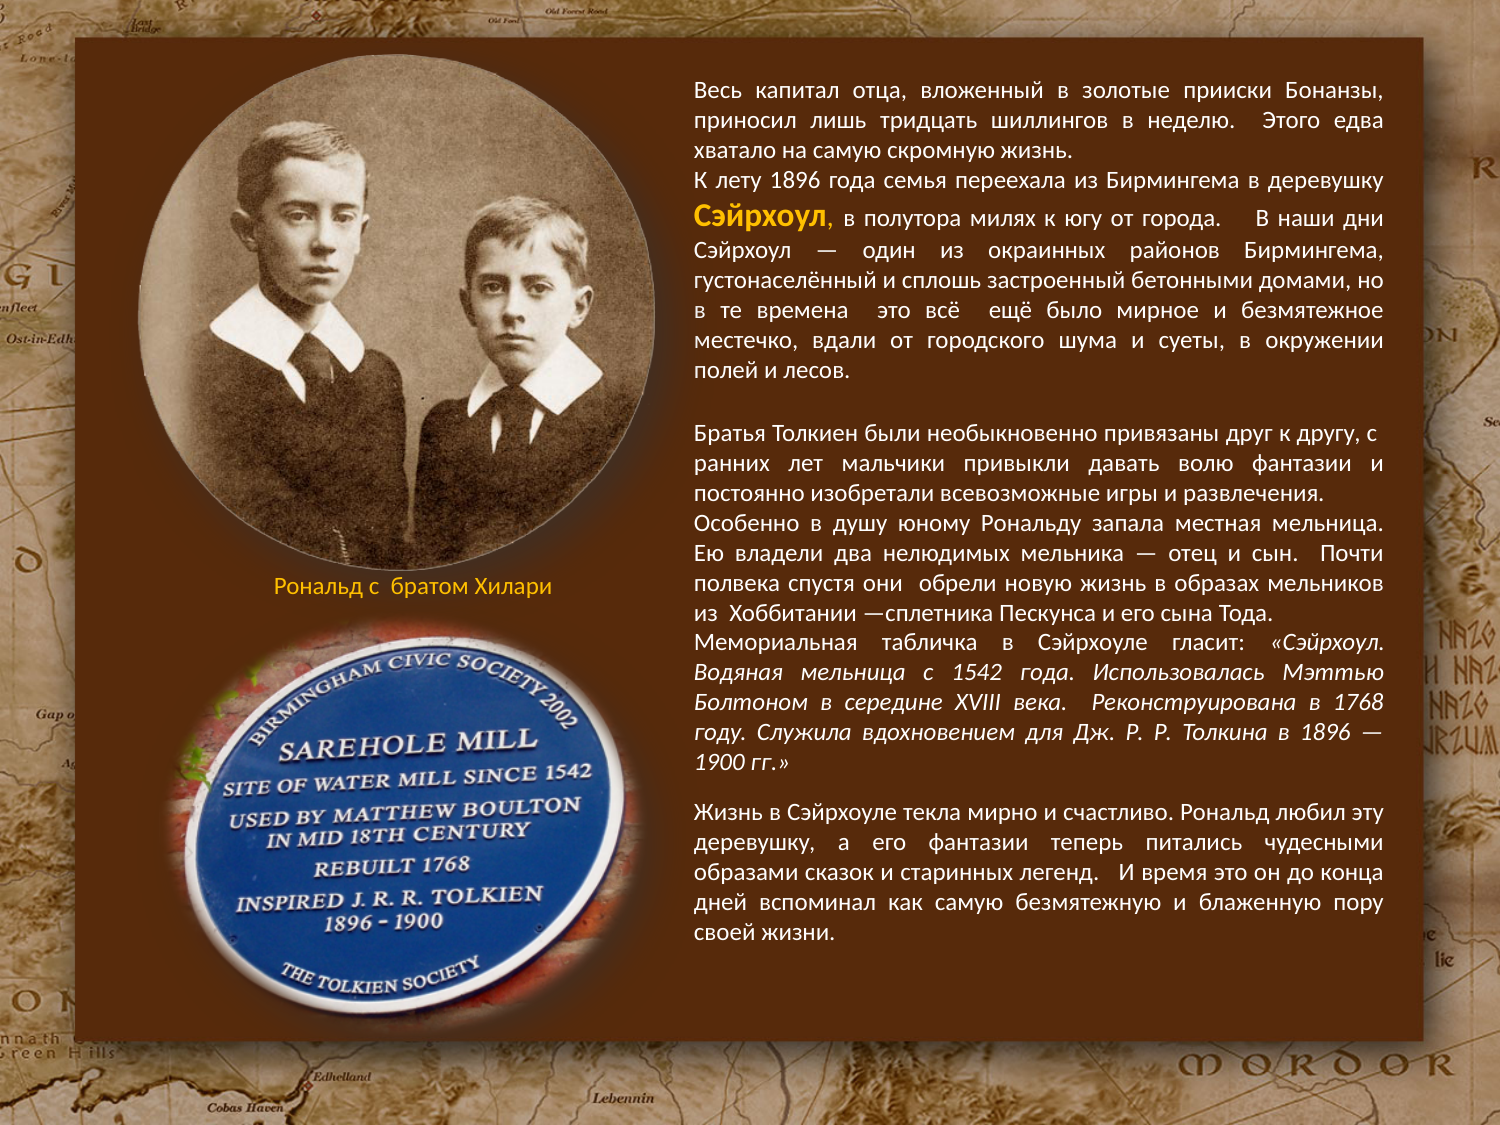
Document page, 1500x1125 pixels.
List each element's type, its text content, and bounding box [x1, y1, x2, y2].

picture [0, 0, 1500, 1125]
text_box Братья Толкиен были необыкновенно привязаны друг к другу, с ранних лет мальчики привыкли давать волю фантазии и постоянно изобретали всевозможные игры и развлечения. Особенно в душу юному Рональду запала местная мельница. Ею владели два нелюдимых мельника — отец и сын. Почти полвека спустя они обрели новую жизнь в образах мельников из Хоббитании —сплетника Пескунса и его сына Тода. Мемориальная табличка в Сэйрхоуле гласит: «Сэйрхоул. Водяная мельница с 1542 года. Использовалась Мэттью Болтоном в середине XVIII века. Реконструирована в 1768 году. Служила вдохновением для Дж. Р. Р. Толкина в 1896 —1900 гг.» Жизнь в Сэйрхоуле текла мирно и счастливо. Рональд любил эту деревушку, а его фантазии теперь питались чудесными образами сказок и старинных легенд. И время это он до конца дней вспоминал как самую безмятежную и блаженную пору своей жизни. [691, 408, 1400, 953]
text_box Рональд с братом Хилари [218, 580, 609, 608]
text_box Весь капитал отца, вложенный в золотые прииски Бонанзы, приносил лишь тридцать шиллингов в неделю. Этого едва хватало на самую скромную жизнь. К лету 1896 года семья переехала из Бирмингема в деревушку Сэйрхоул, в полутора милях к югу от города. В наши дни Сэйрхоул — один из окраинных районов Бирмингема, густонаселённый и сплошь застроенный бетонными домами, но в те времена это всё ещё было мирное и безмятежное местечко, вдали от городского шума и суеты, в окружении полей и лесов. [698, 66, 1400, 391]
